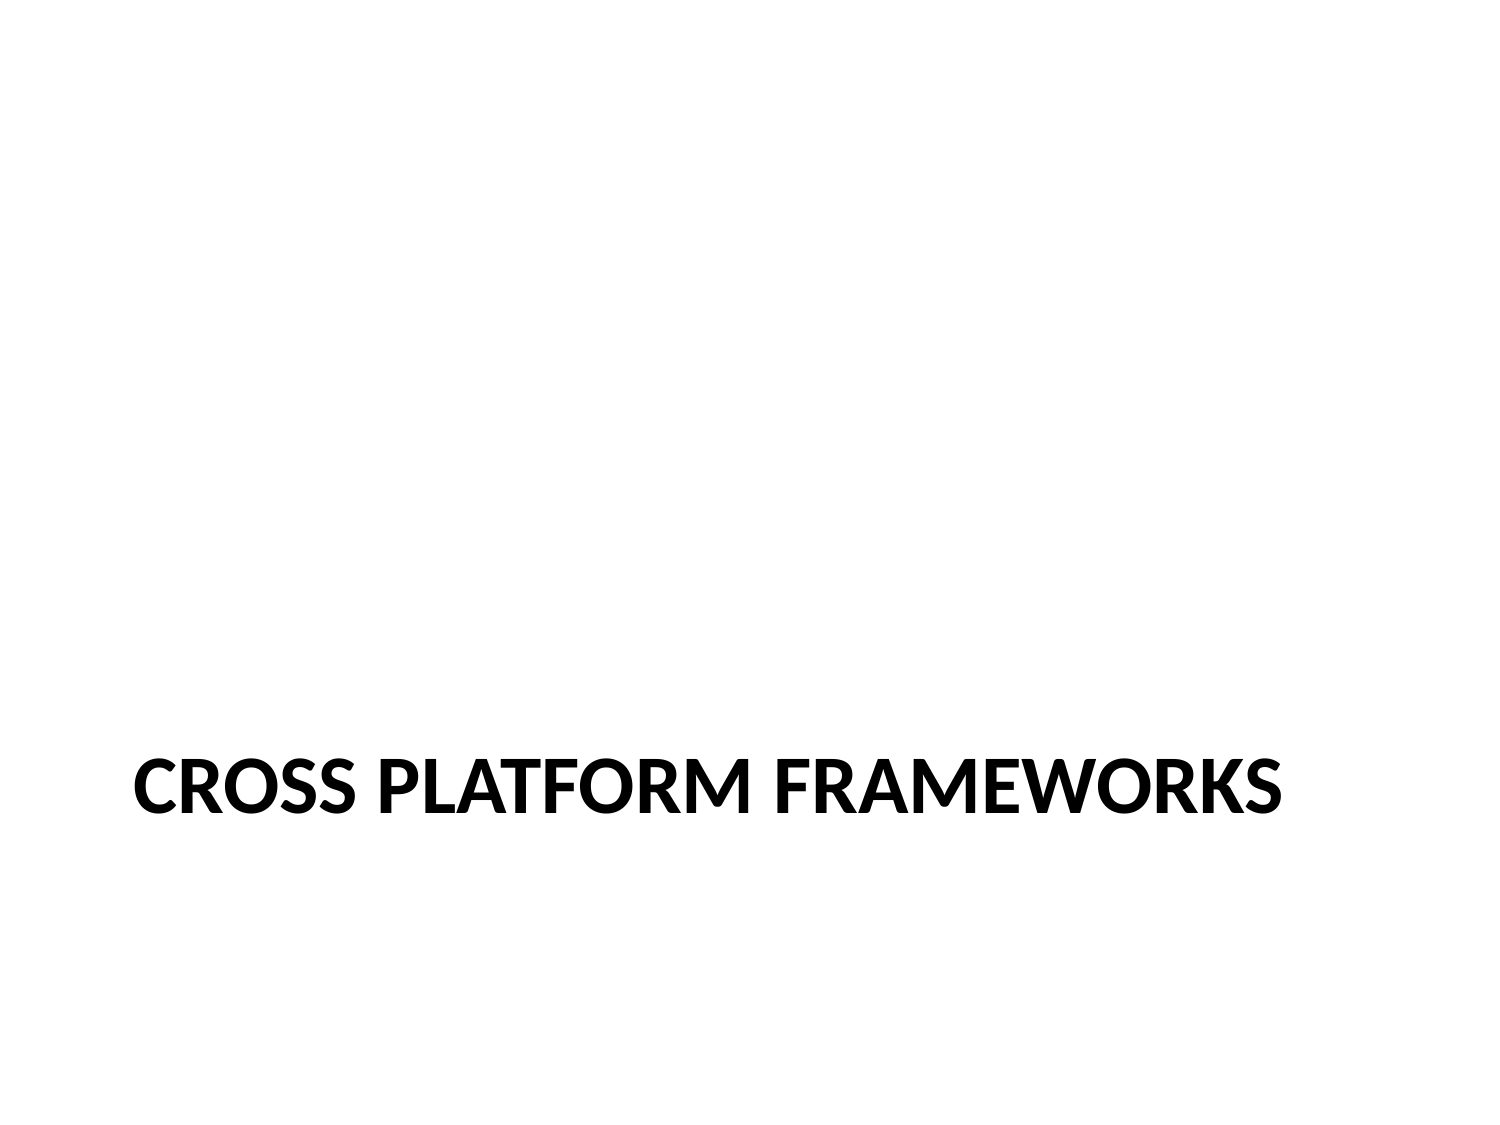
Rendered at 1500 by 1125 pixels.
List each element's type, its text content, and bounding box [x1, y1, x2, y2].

title Cross Platform Frameworks [118, 722, 1394, 947]
